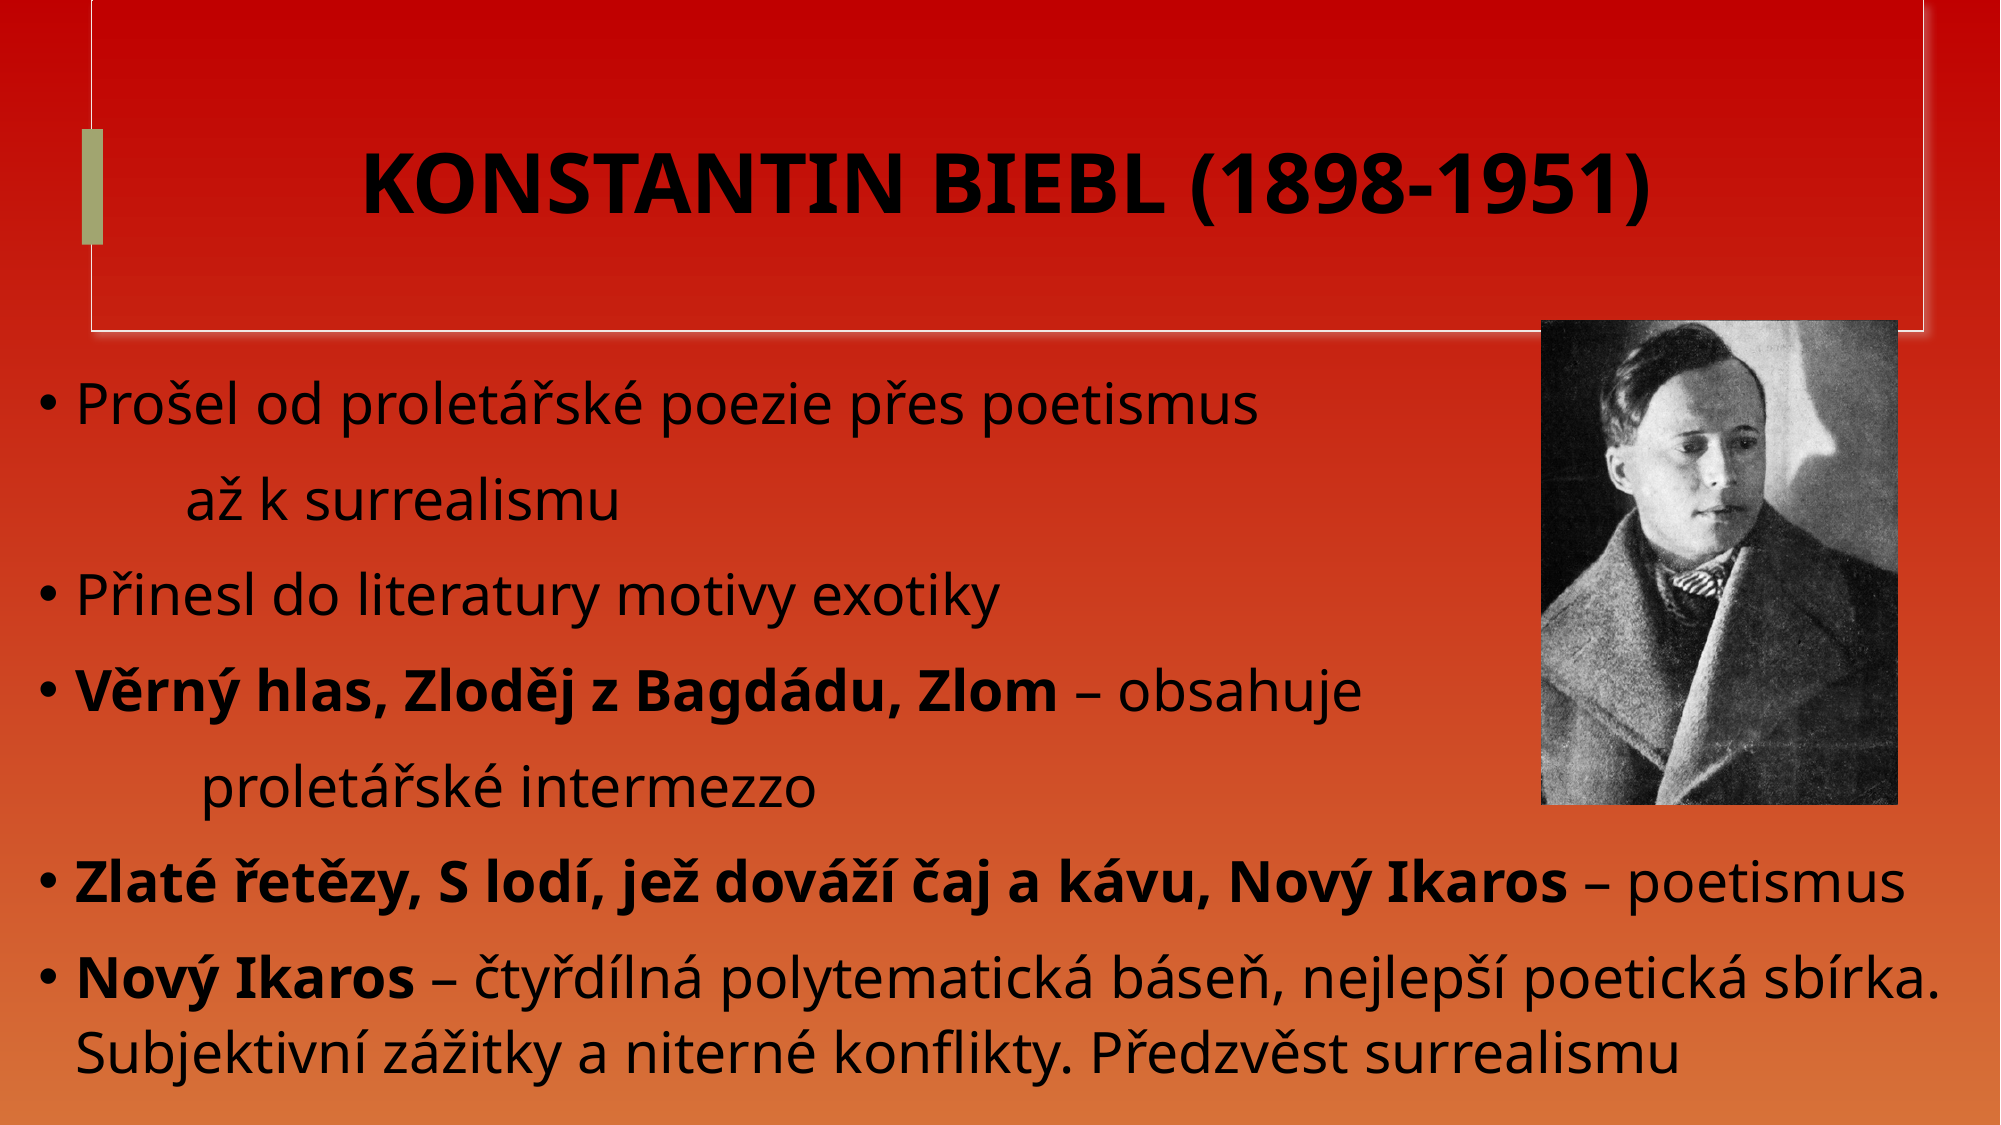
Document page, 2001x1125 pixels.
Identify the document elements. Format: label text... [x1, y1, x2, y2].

title KONSTANTIN BIEBL (1898-1951) [183, 90, 1851, 284]
list Prošel od proletářské poezie přes poetismus až k surrealismu Přinesl do literatury motivy exotiky Věrný hlas, Zloděj z Bagdádu, Zlom – obsahuje proletářské intermezzo Zlaté řetězy, S lodí, jež dováží čaj a kávu, Nový Ikaros – poetismus Nový Ikaros – čtyřdílná polytematická báseň, nejlepší poetická sbírka. Subjektivní zážitky a niterné konflikty. Předzvěst surrealismu [23, 353, 1974, 1097]
picture [1541, 320, 1898, 805]
